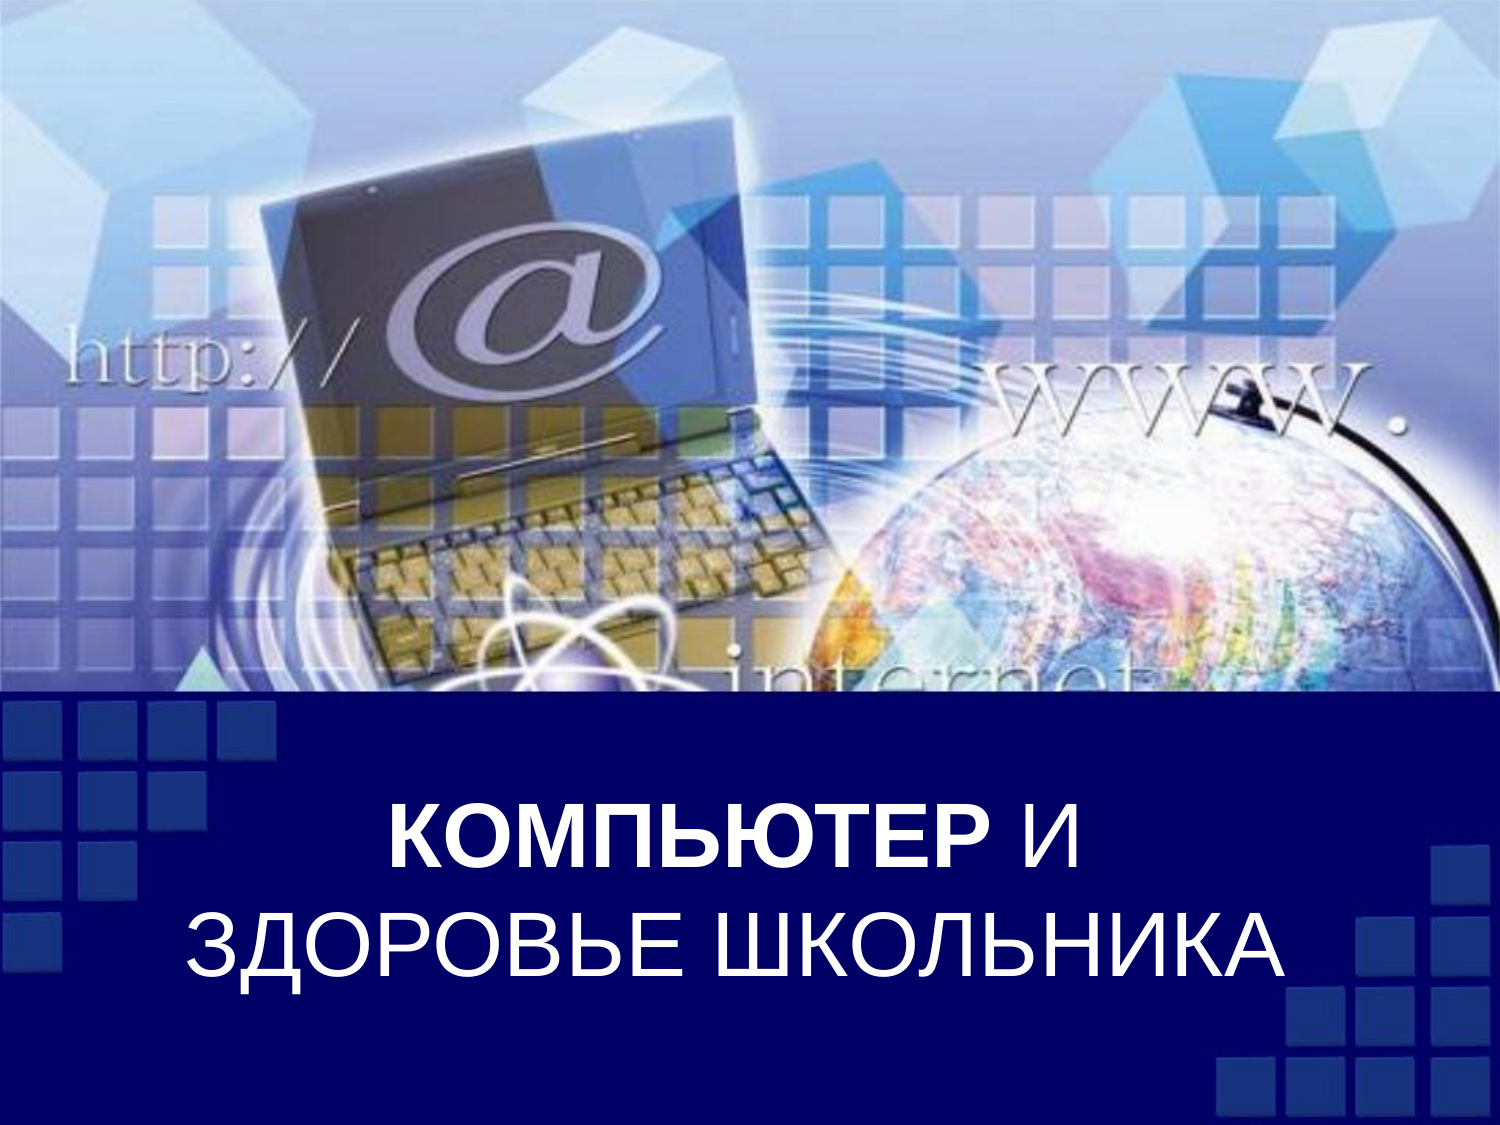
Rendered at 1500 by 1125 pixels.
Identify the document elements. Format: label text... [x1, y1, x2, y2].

title КОМПЬЮТЕР И ЗДОРОВЬЕ ШКОЛЬНИКА [111, 703, 1360, 1067]
picture [0, 0, 1500, 1125]
